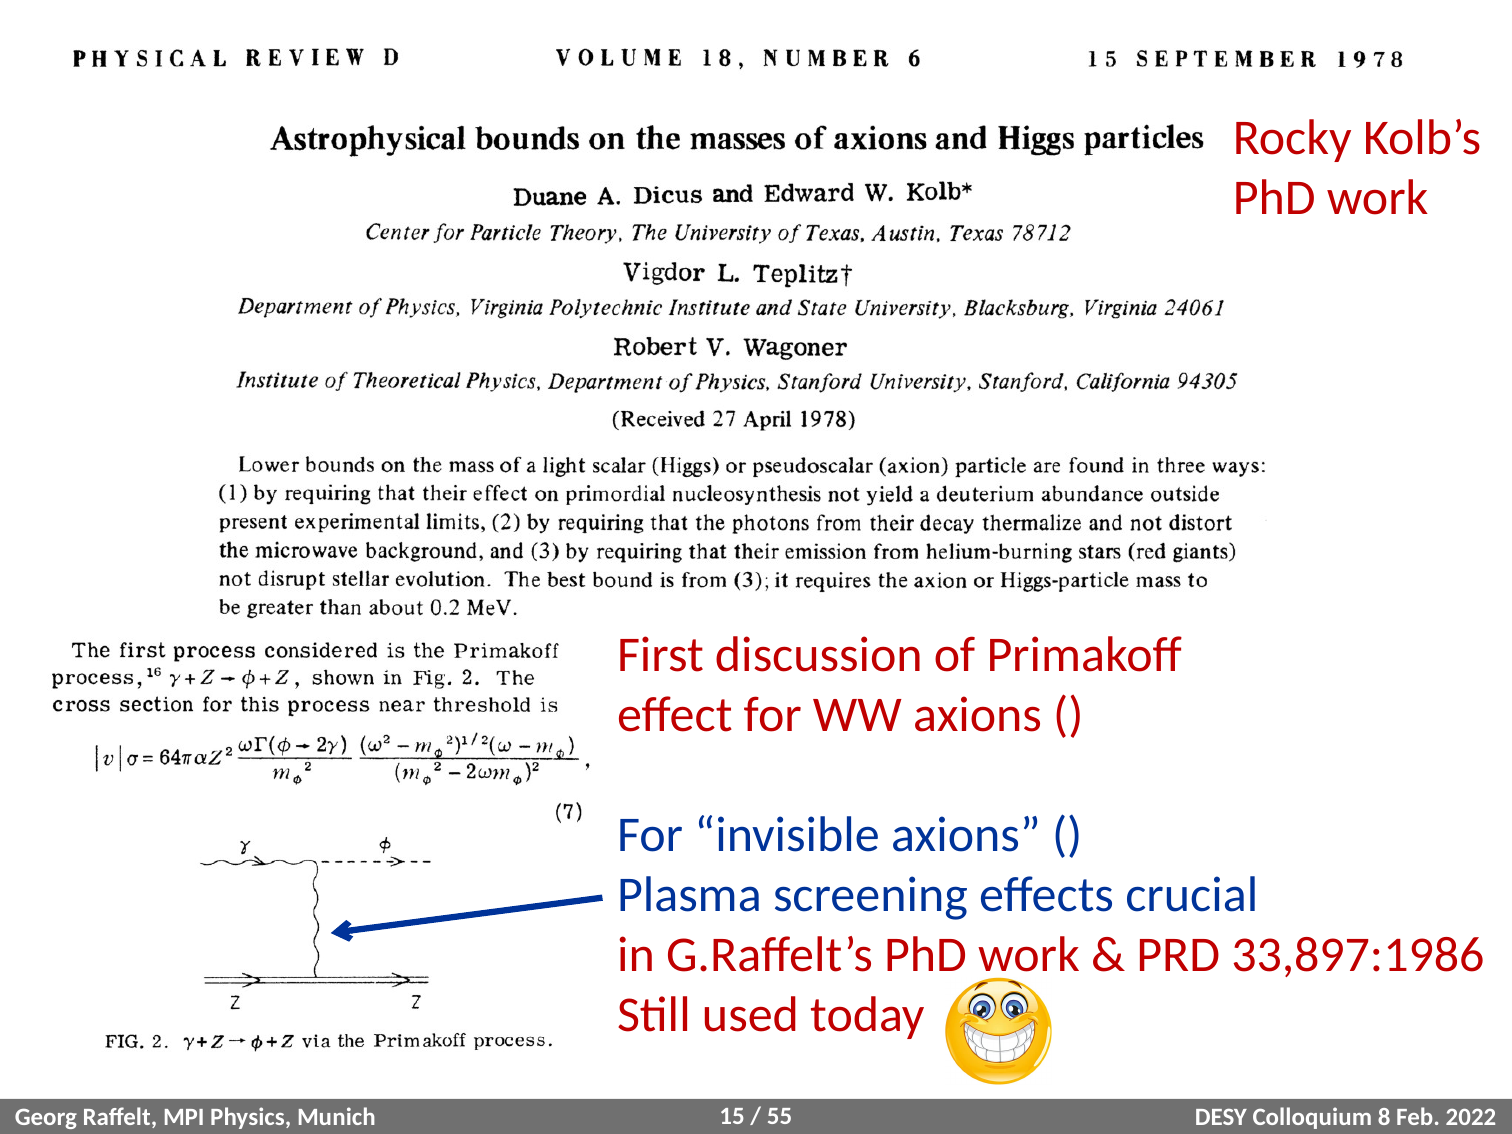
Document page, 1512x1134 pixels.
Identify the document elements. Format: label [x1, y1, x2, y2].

text_box [330, 897, 603, 934]
picture [944, 977, 1052, 1085]
picture [0, 0, 1512, 627]
picture [46, 637, 592, 1052]
